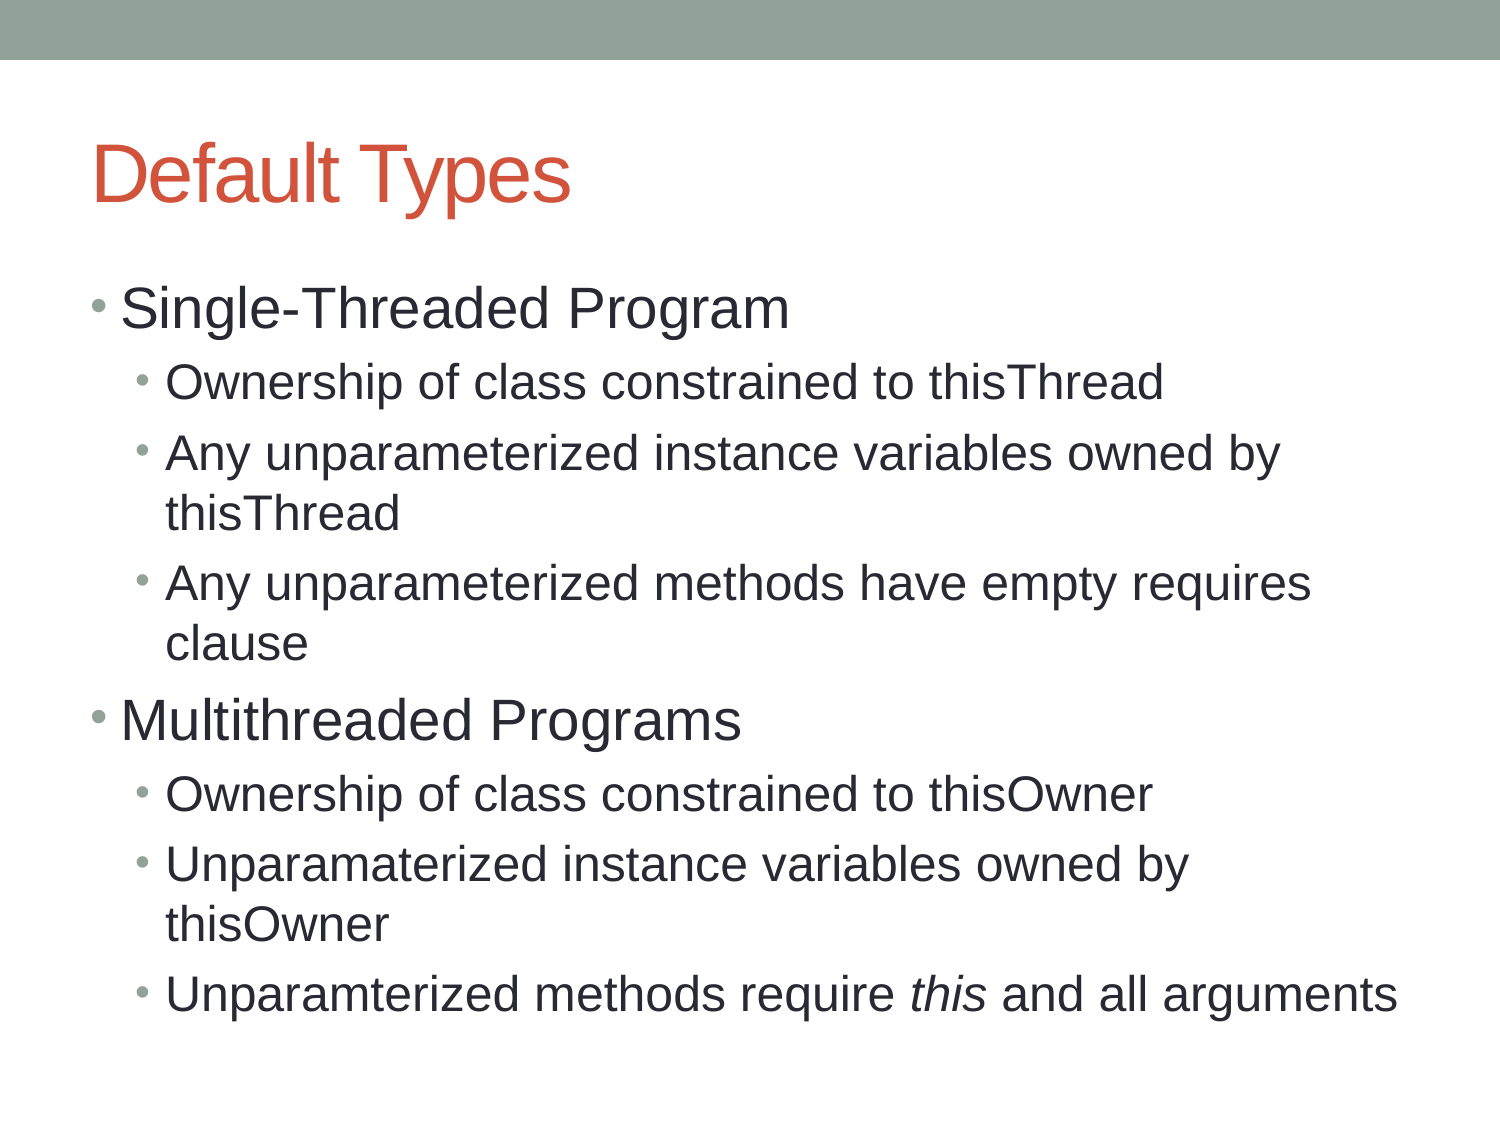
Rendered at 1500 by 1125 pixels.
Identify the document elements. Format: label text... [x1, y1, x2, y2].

list Single-Threaded Program Ownership of class constrained to thisThread Any unparameterized instance variables owned by thisThread Any unparameterized methods have empty requires clause Multithreaded Programs Ownership of class constrained to thisOwner Unparamaterized instance variables owned by thisOwner Unparamterized methods require this and all arguments [75, 262, 1425, 1063]
title Default Types [75, 87, 1425, 250]
